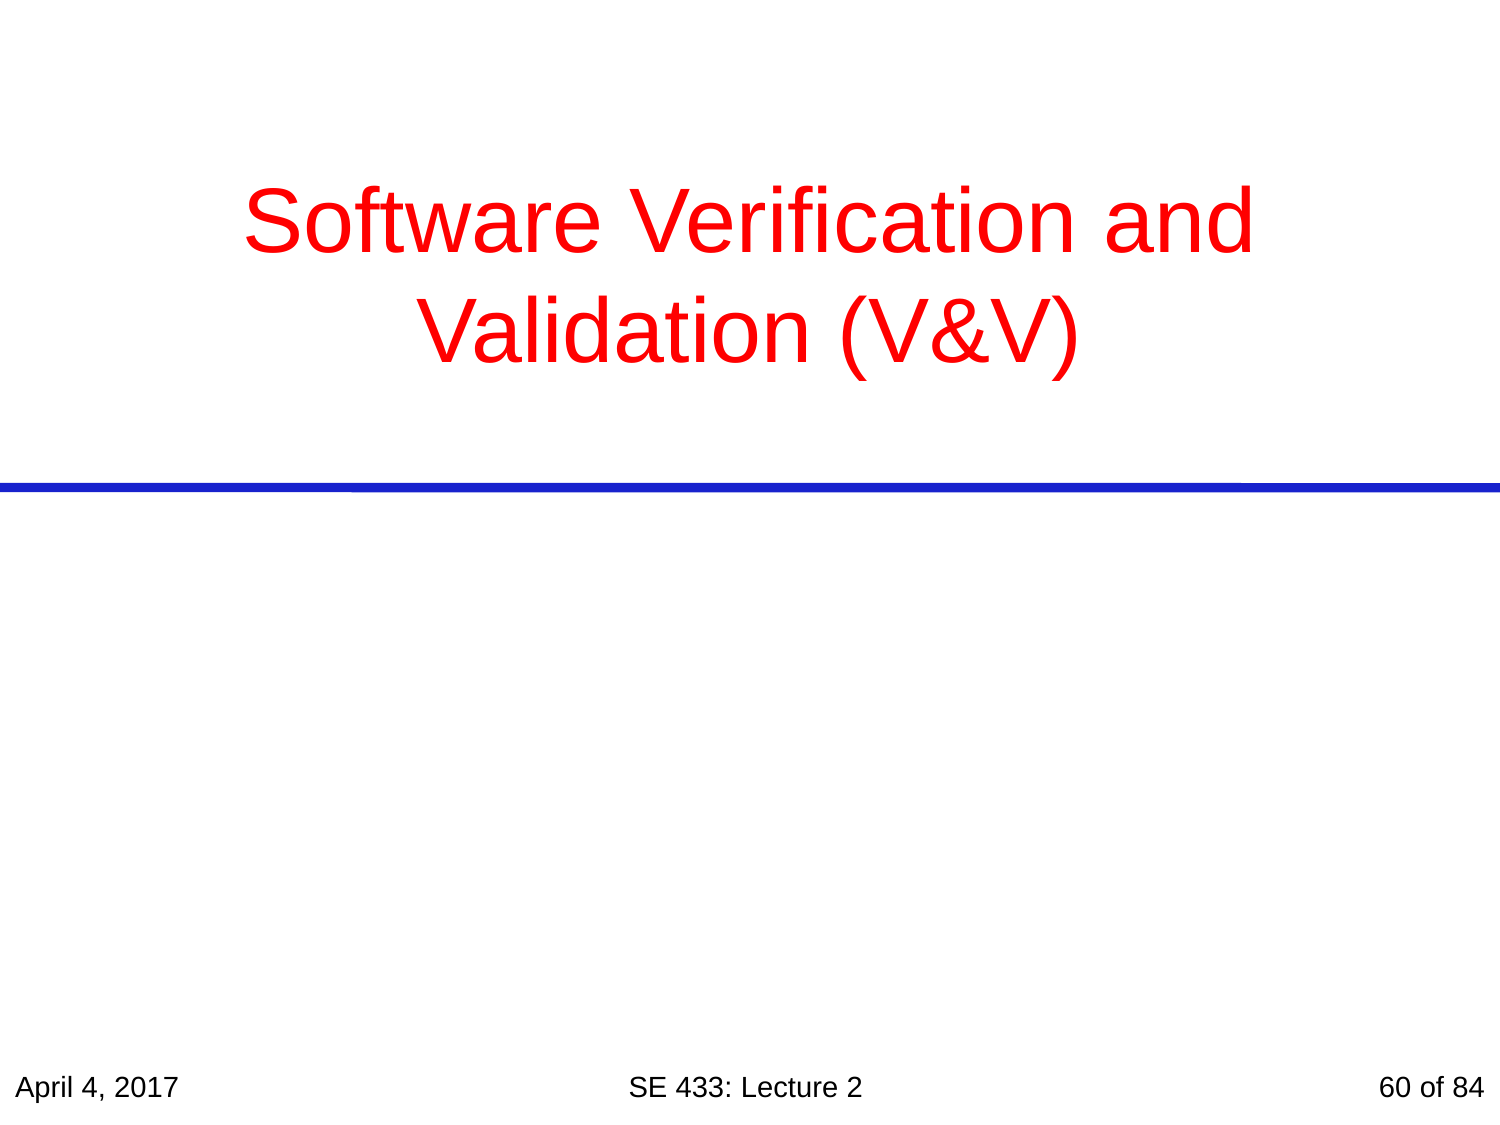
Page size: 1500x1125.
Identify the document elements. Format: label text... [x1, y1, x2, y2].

slide_number 60 of 84 [1187, 1046, 1500, 1125]
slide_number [0, 1046, 312, 1125]
title Software Verification and Validation (V&V) [112, 149, 1388, 392]
footer SE 433: Lecture 2 [312, 1046, 1187, 1125]
